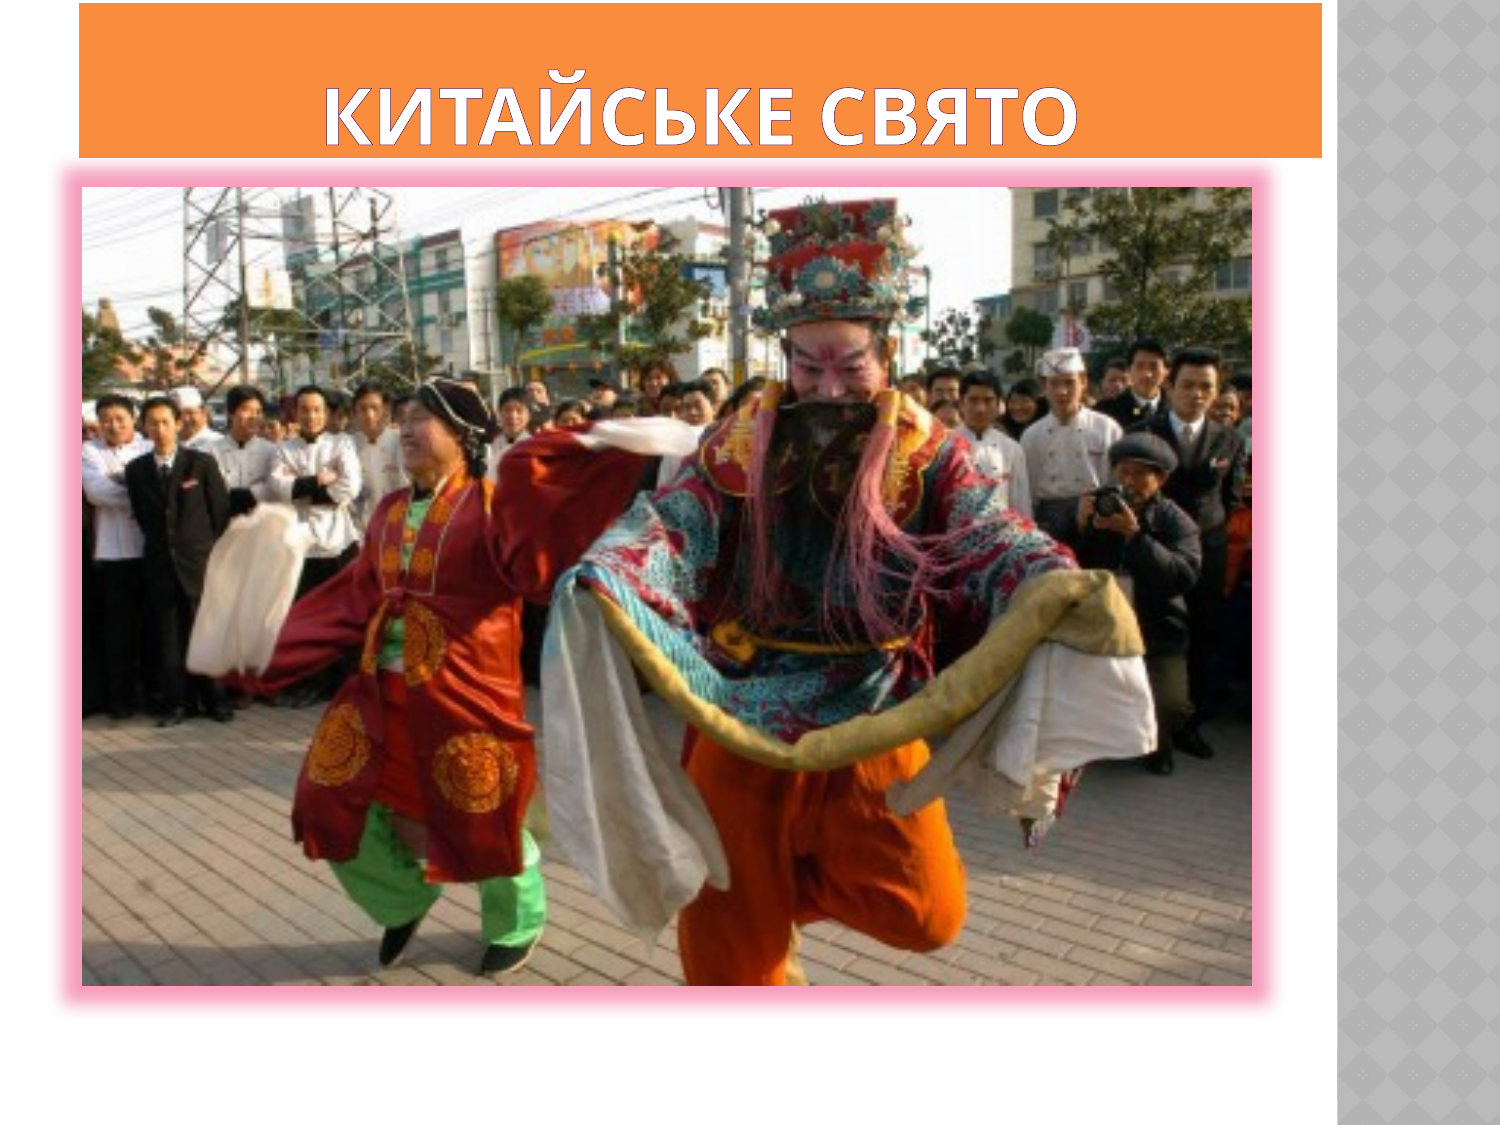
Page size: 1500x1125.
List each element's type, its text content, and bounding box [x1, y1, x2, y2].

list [81, 186, 1252, 987]
title Китайське свято [74, 0, 1327, 163]
